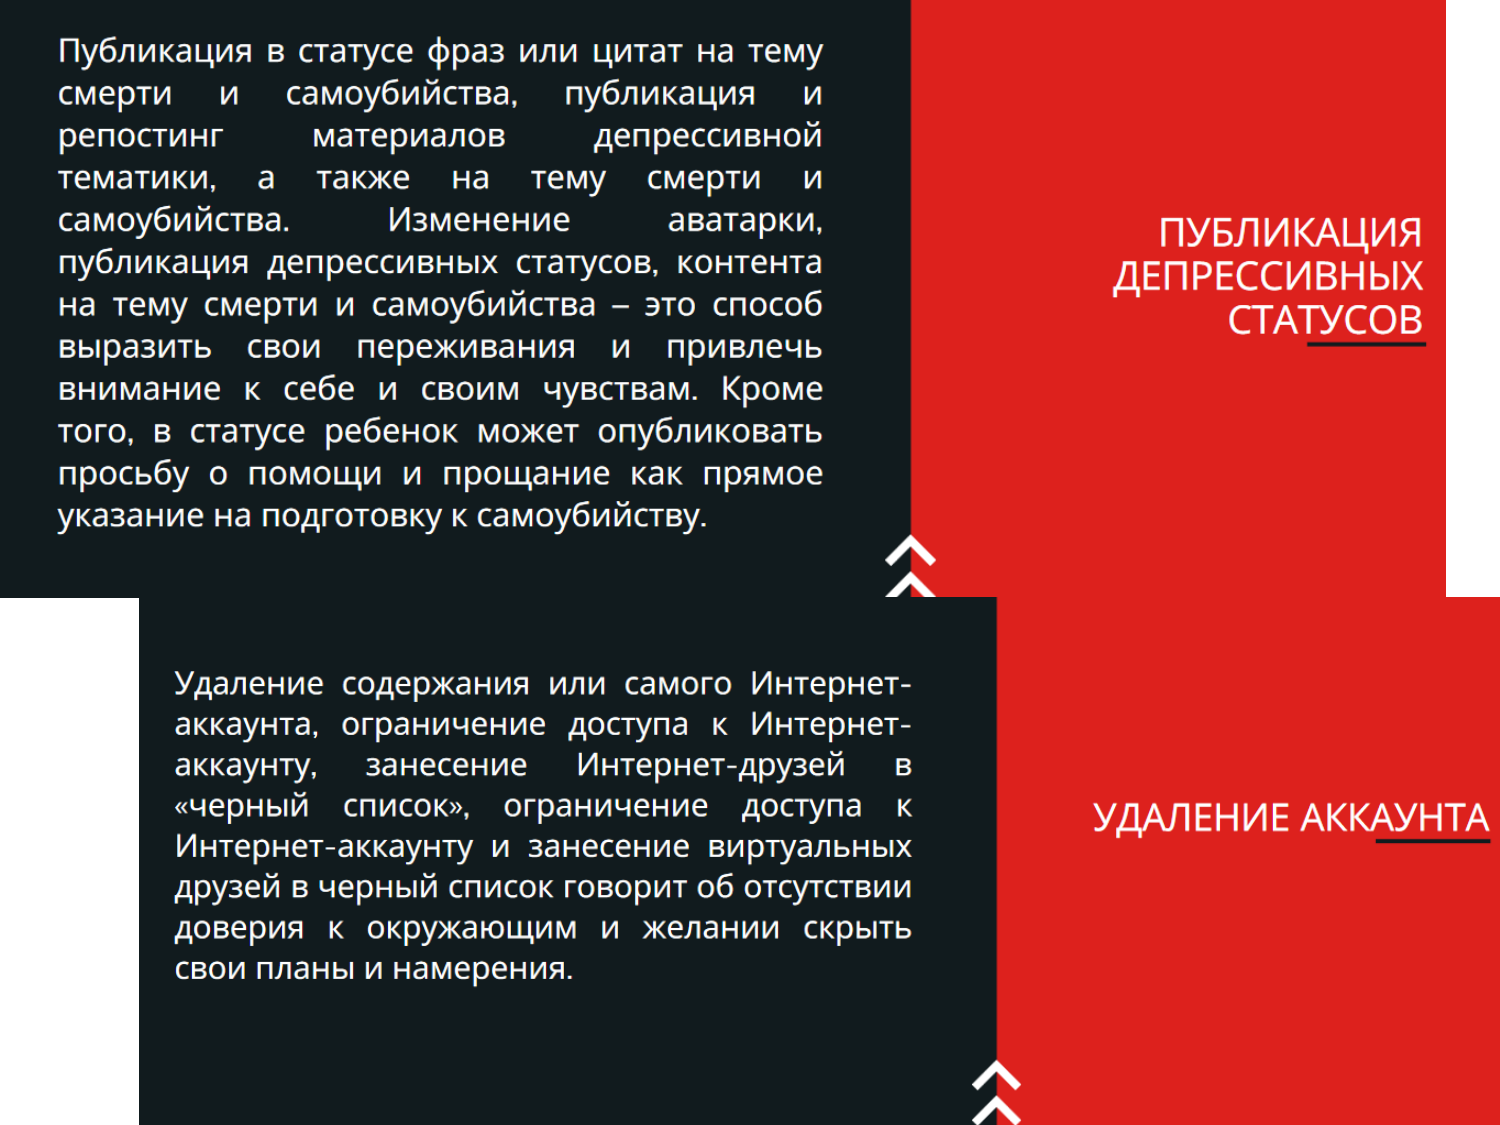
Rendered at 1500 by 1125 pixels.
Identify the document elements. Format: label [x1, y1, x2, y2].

picture [139, 598, 1500, 1125]
list [1, 1, 1444, 597]
